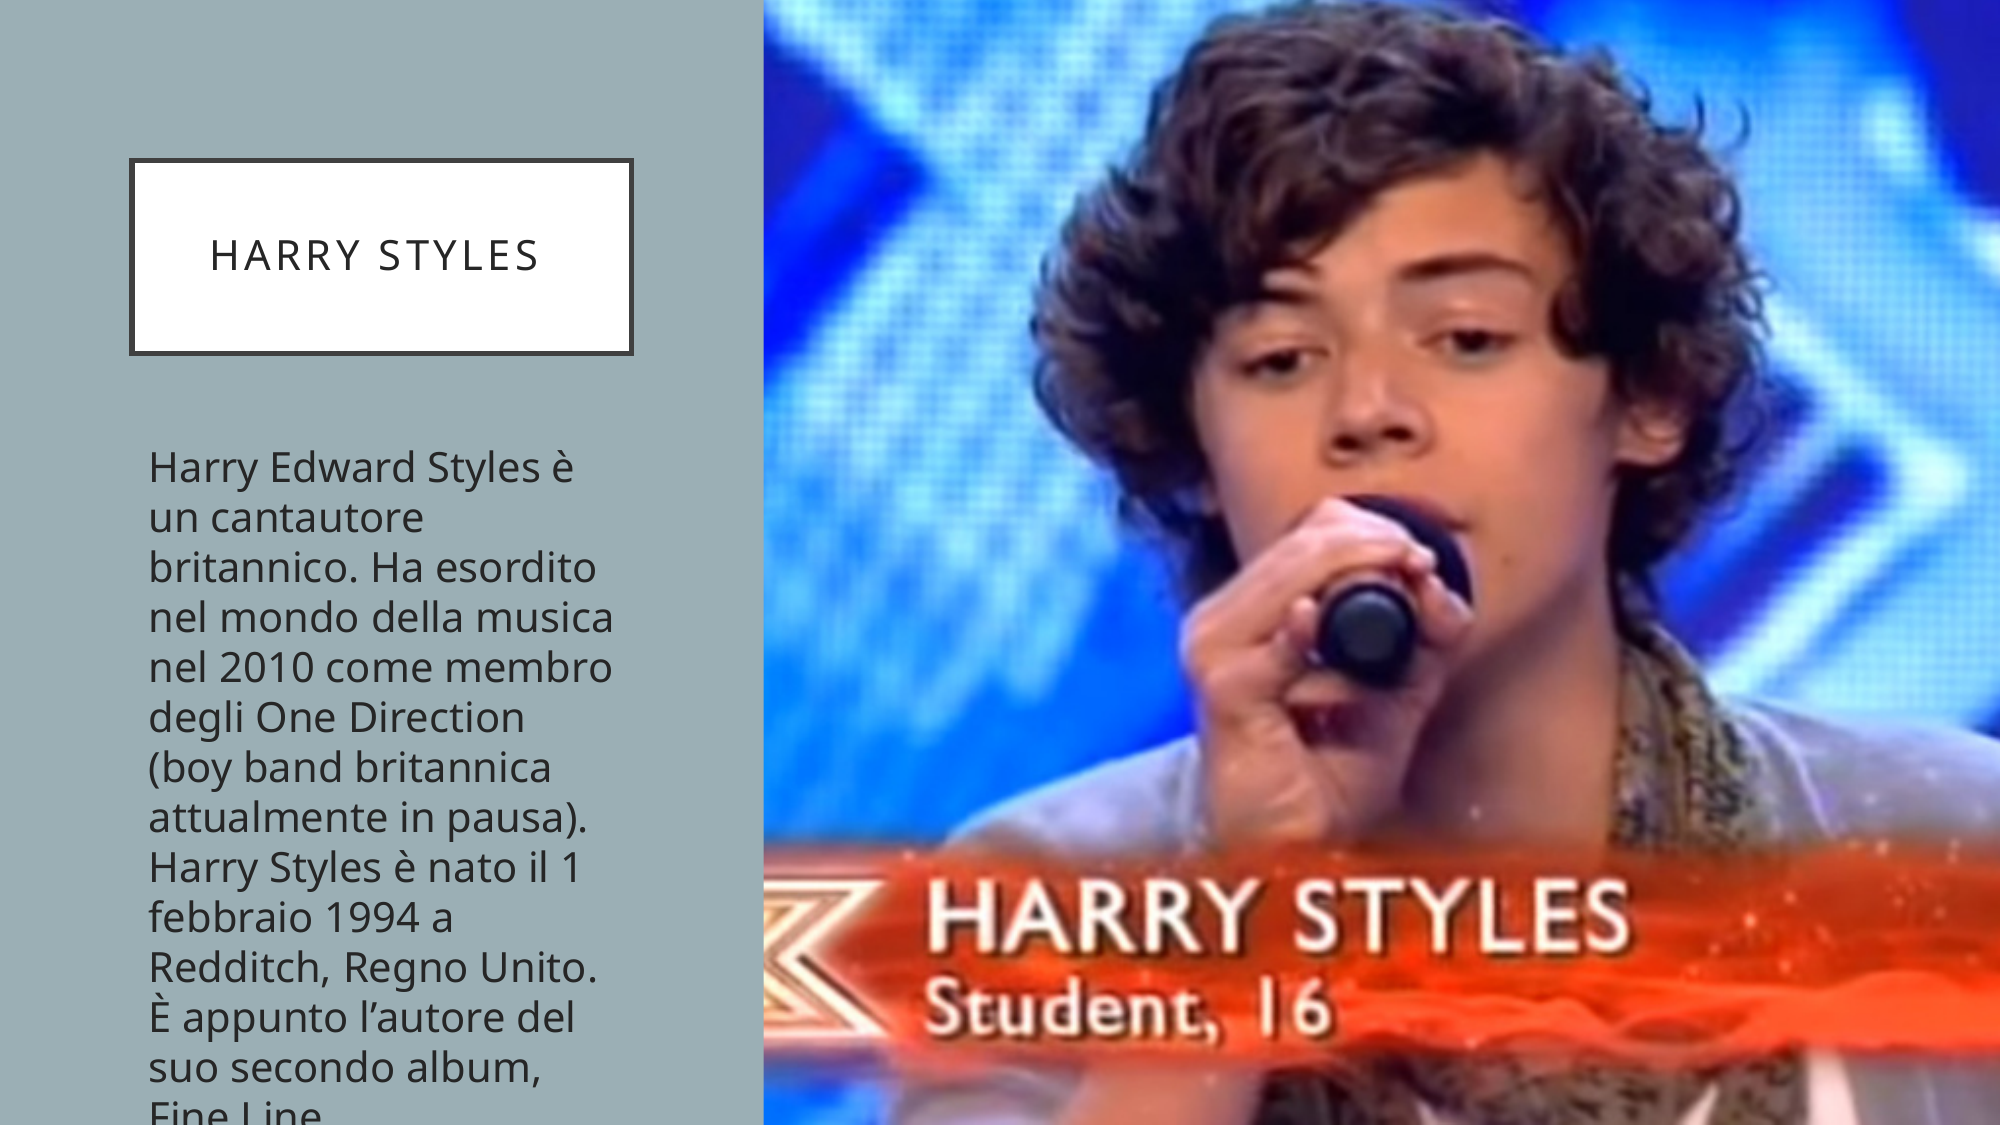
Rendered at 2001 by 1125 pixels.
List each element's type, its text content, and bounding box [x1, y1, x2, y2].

list Harry Edward Styles è un cantautore britannico. Ha esordito nel mondo della musica nel 2010 come membro degli One Direction (boy band britannica attualmente in pausa). Harry Styles è nato il 1 febbraio 1994 a Redditch, Regno Unito. È appunto l’autore del suo secondo album, Fine Line. [131, 433, 632, 968]
title Harry styles [129, 158, 634, 356]
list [763, 0, 2000, 1125]
